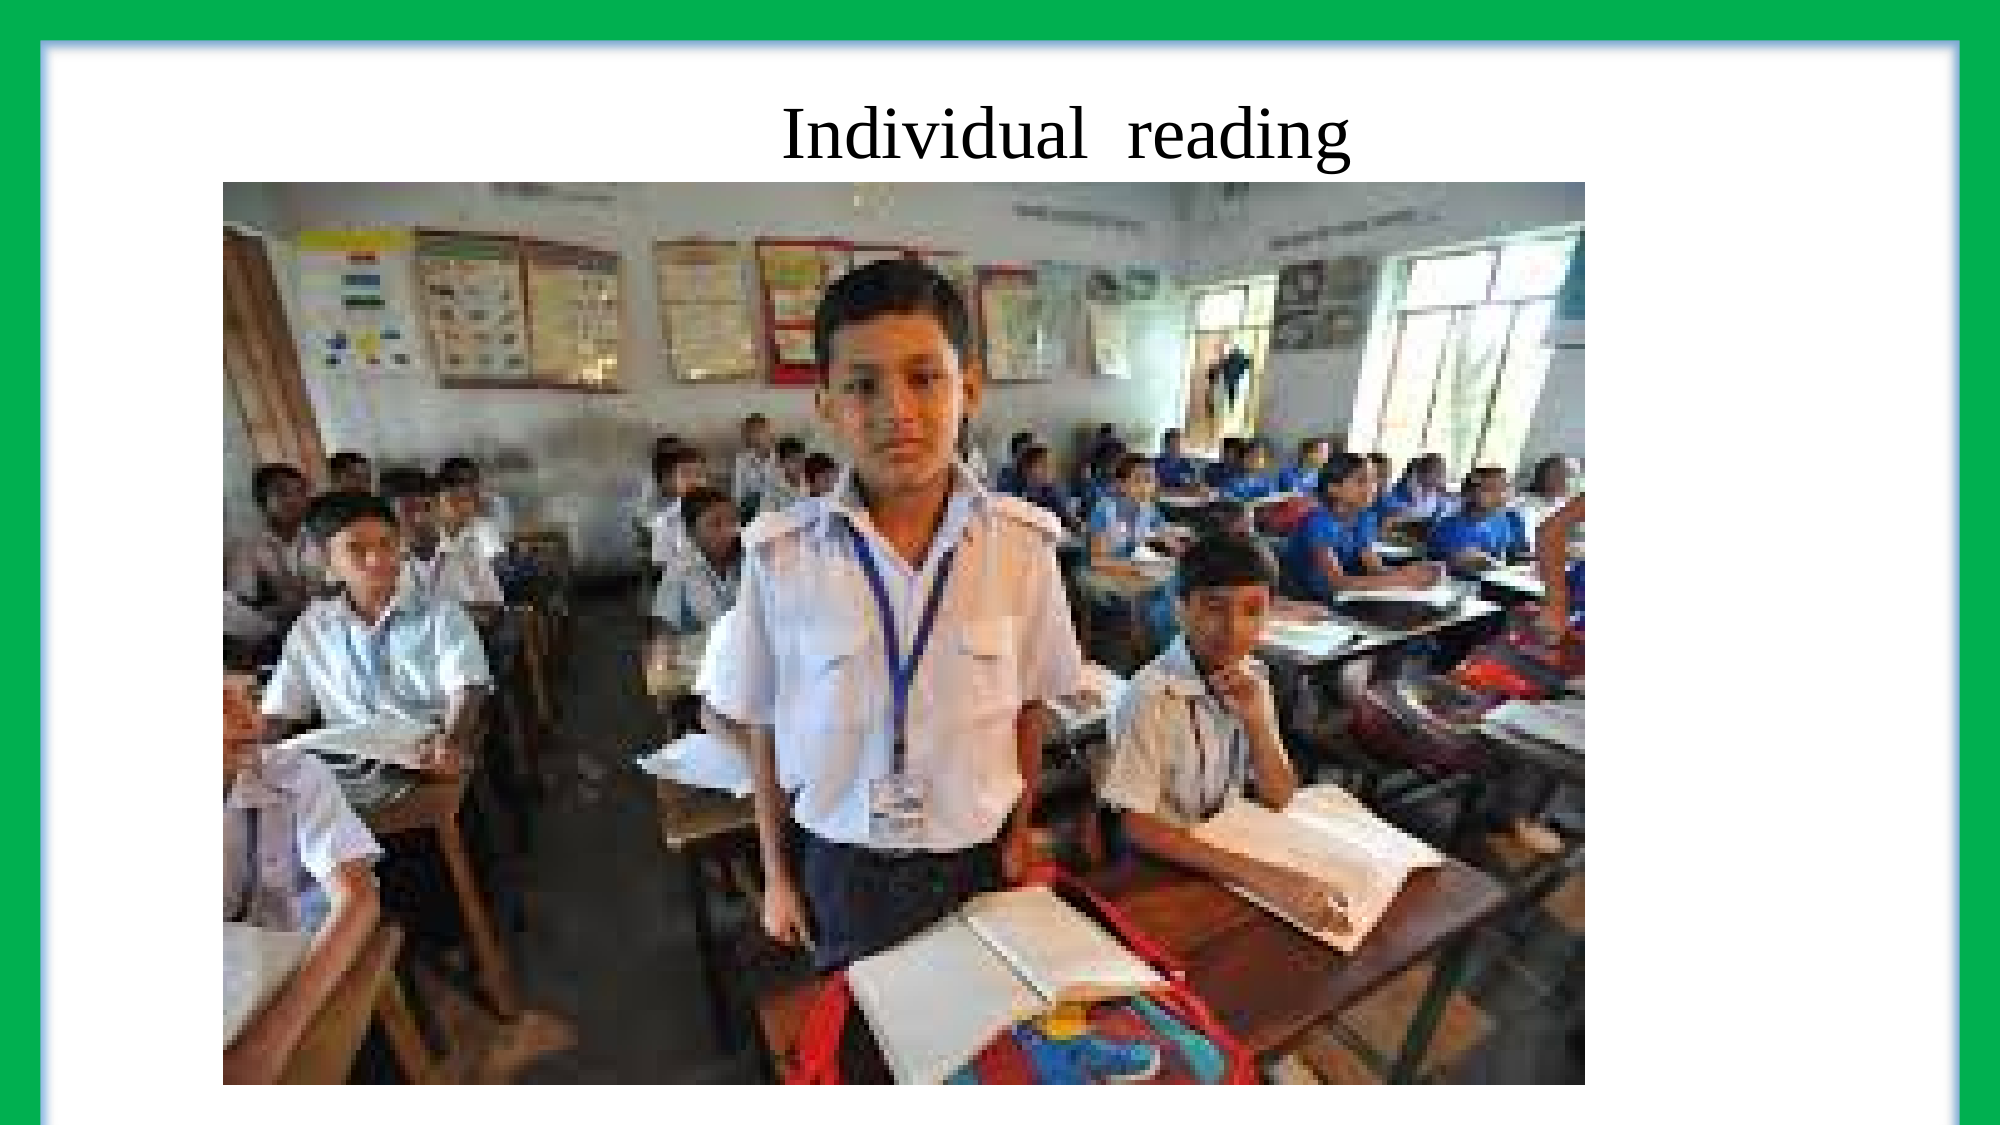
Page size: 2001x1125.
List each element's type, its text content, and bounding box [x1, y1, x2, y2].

text_box Individual reading [285, 76, 1848, 182]
picture [223, 182, 1585, 1085]
text_box [0, 0, 2000, 1125]
